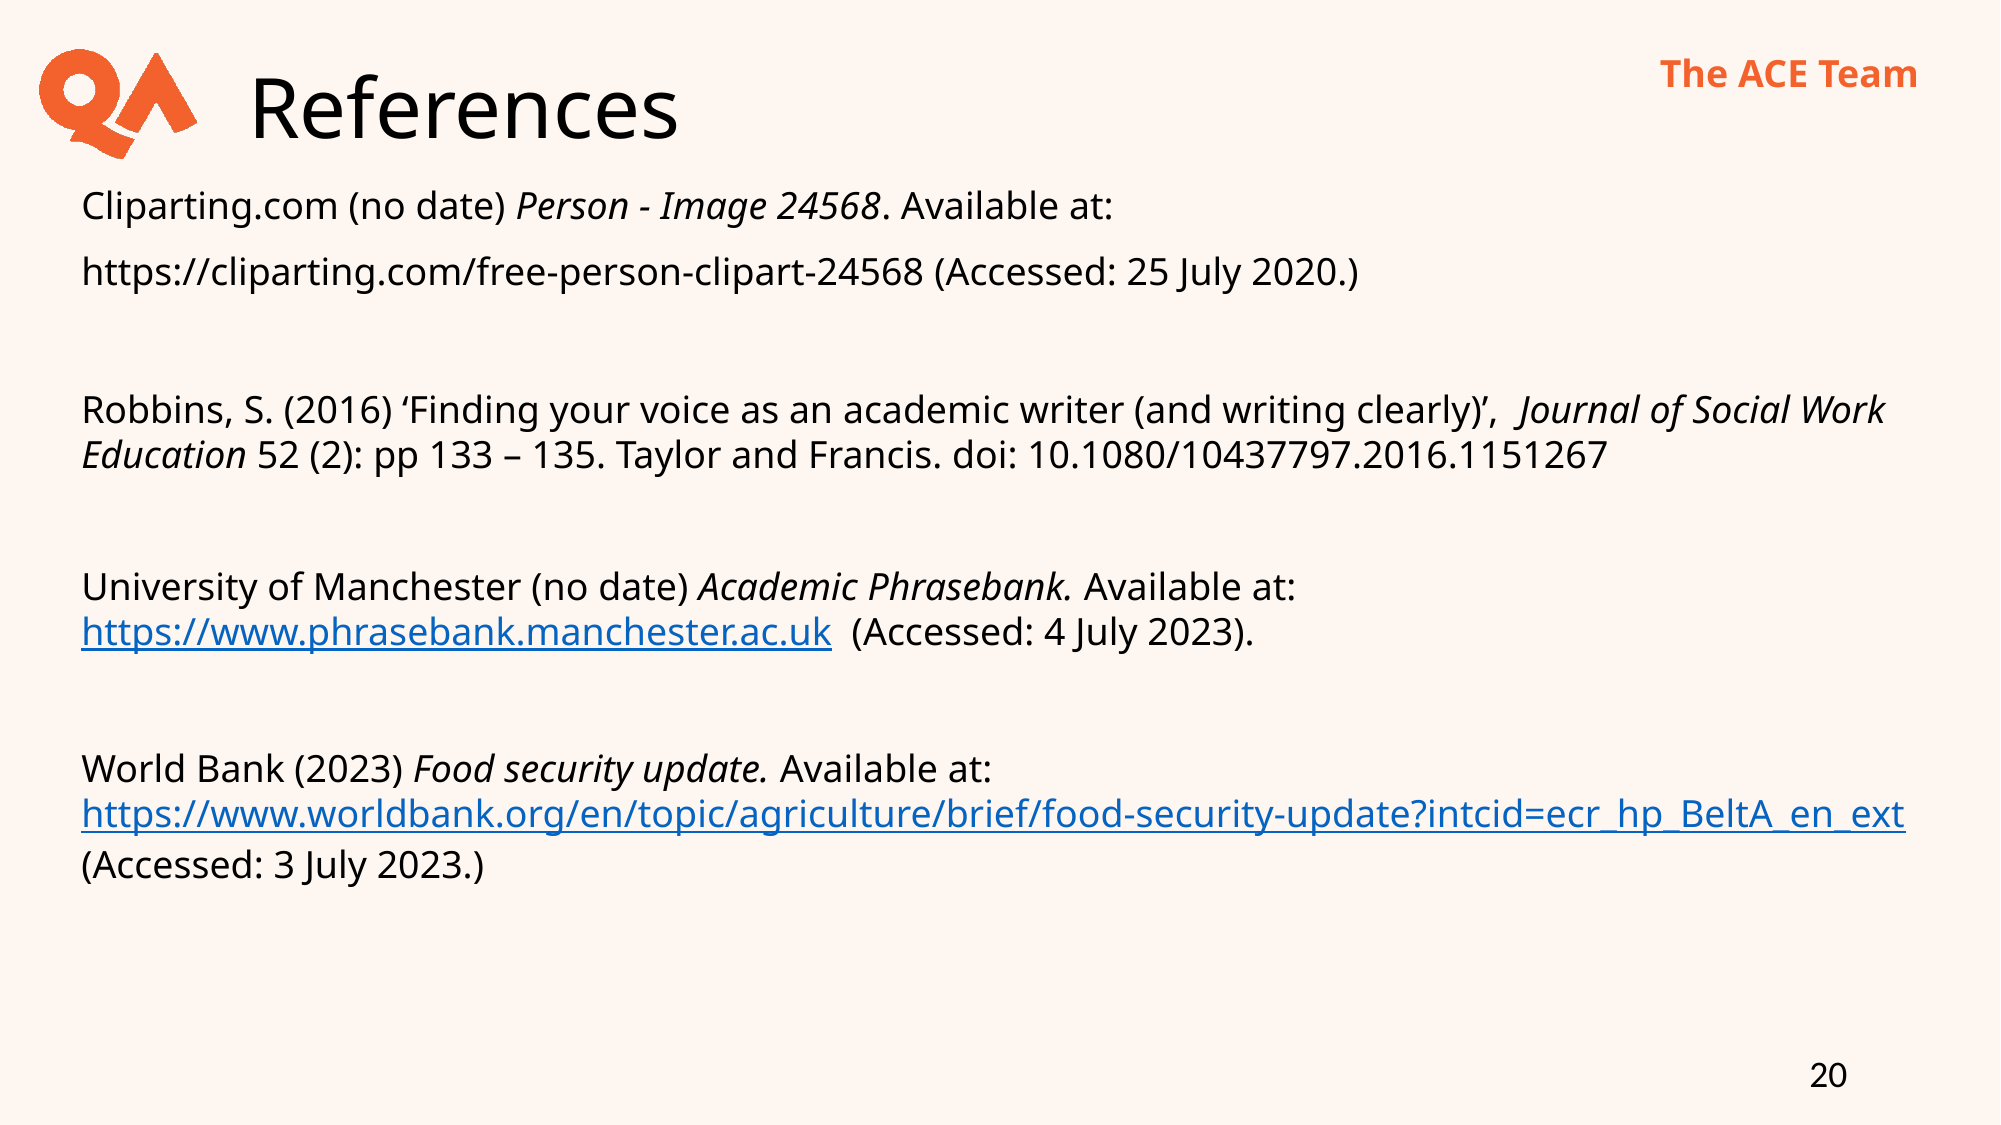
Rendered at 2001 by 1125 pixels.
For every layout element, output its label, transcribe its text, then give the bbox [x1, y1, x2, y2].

text_box Cliparting.com (no date) Person - Image 24568. Available at: https://cliparting.com/free-person-clipart-24568 (Accessed: 25 July 2020.) Robbins, S. (2016) ‘Finding your voice as an academic writer (and writing clearly)’, Journal of Social Work Education 52 (2): pp 133 – 135. Taylor and Francis. doi: 10.1080/10437797.2016.1151267 University of Manchester (no date) Academic Phrasebank. Available at: https://www.phrasebank.manchester.ac.uk (Accessed: 4 July 2023). World Bank (2023) Food security update. Available at: https://www.worldbank.org/en/topic/agriculture/brief/food-security-update?intcid=ecr_hp_BeltA_en_ext (Accessed: 3 July 2023.) [81, 182, 1973, 933]
picture [39, 49, 197, 159]
text_box The ACE Team [1644, 42, 1935, 103]
text_box 20 [1412, 1042, 1863, 1103]
text_box References [248, 66, 1712, 159]
